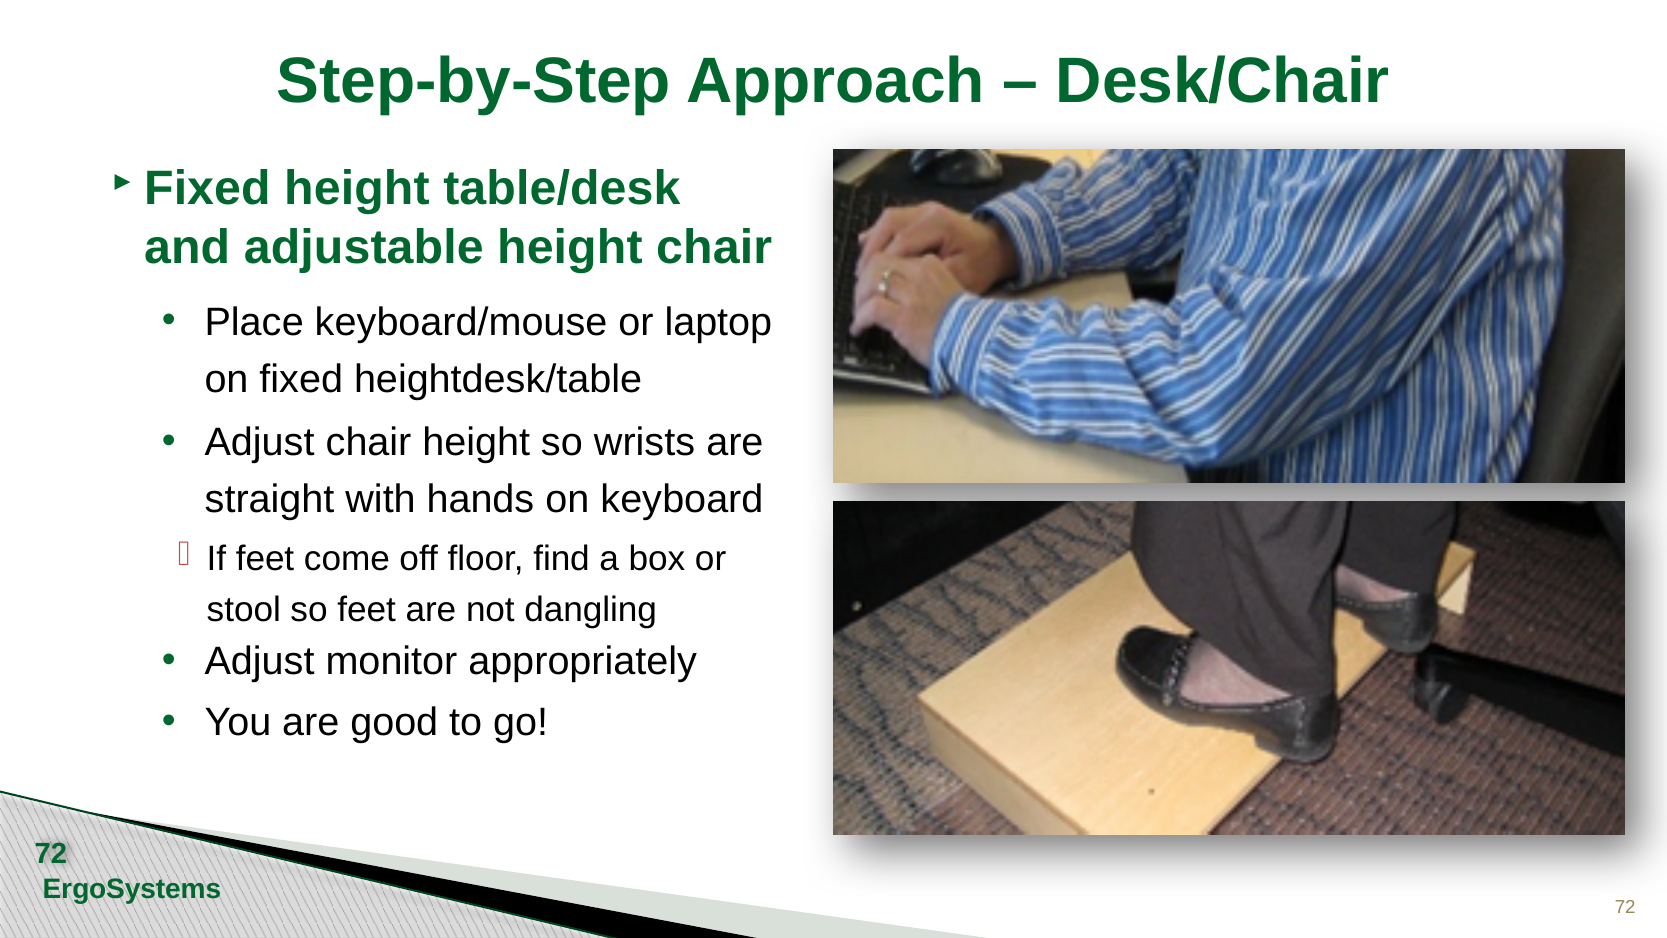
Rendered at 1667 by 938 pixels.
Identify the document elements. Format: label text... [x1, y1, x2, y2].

title Step-by-Step Approach – Desk/Chair [0, 24, 1667, 129]
list Fixed height table/desk and adjustable height chair Place keyboard/mouse or laptop on fixed heightdesk/table Adjust chair height so wrists are straight with hands on keyboard If feet come off floor, find a box or stool so feet are not dangling Adjust monitor appropriately You are good to go! [83, 149, 792, 803]
picture [833, 148, 1626, 483]
slide_number 72 [1600, 887, 1667, 938]
picture [833, 501, 1626, 836]
